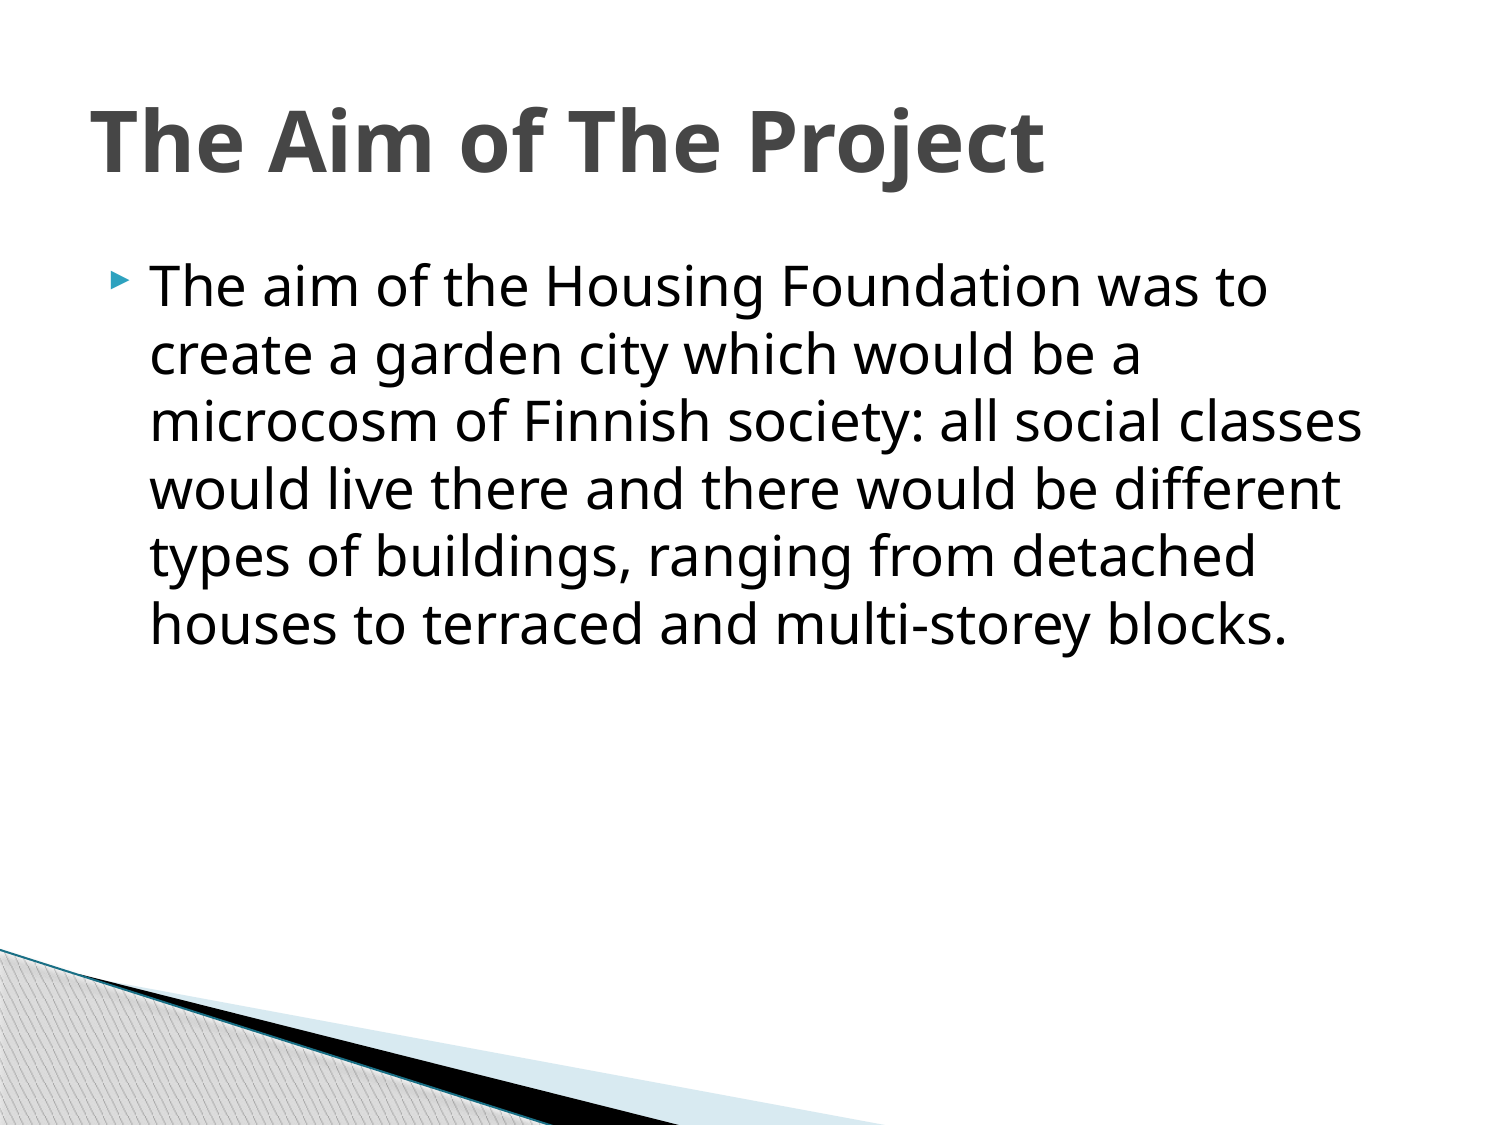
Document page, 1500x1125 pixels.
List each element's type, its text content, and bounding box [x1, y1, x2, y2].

title The Aim of The Project [75, 45, 1425, 233]
list The aim of the Housing Foundation was to create a garden city which would be a microcosm of Finnish society: all social classes would live there and there would be different types of buildings, ranging from detached houses to terraced and multi-storey blocks. [75, 243, 1425, 986]
